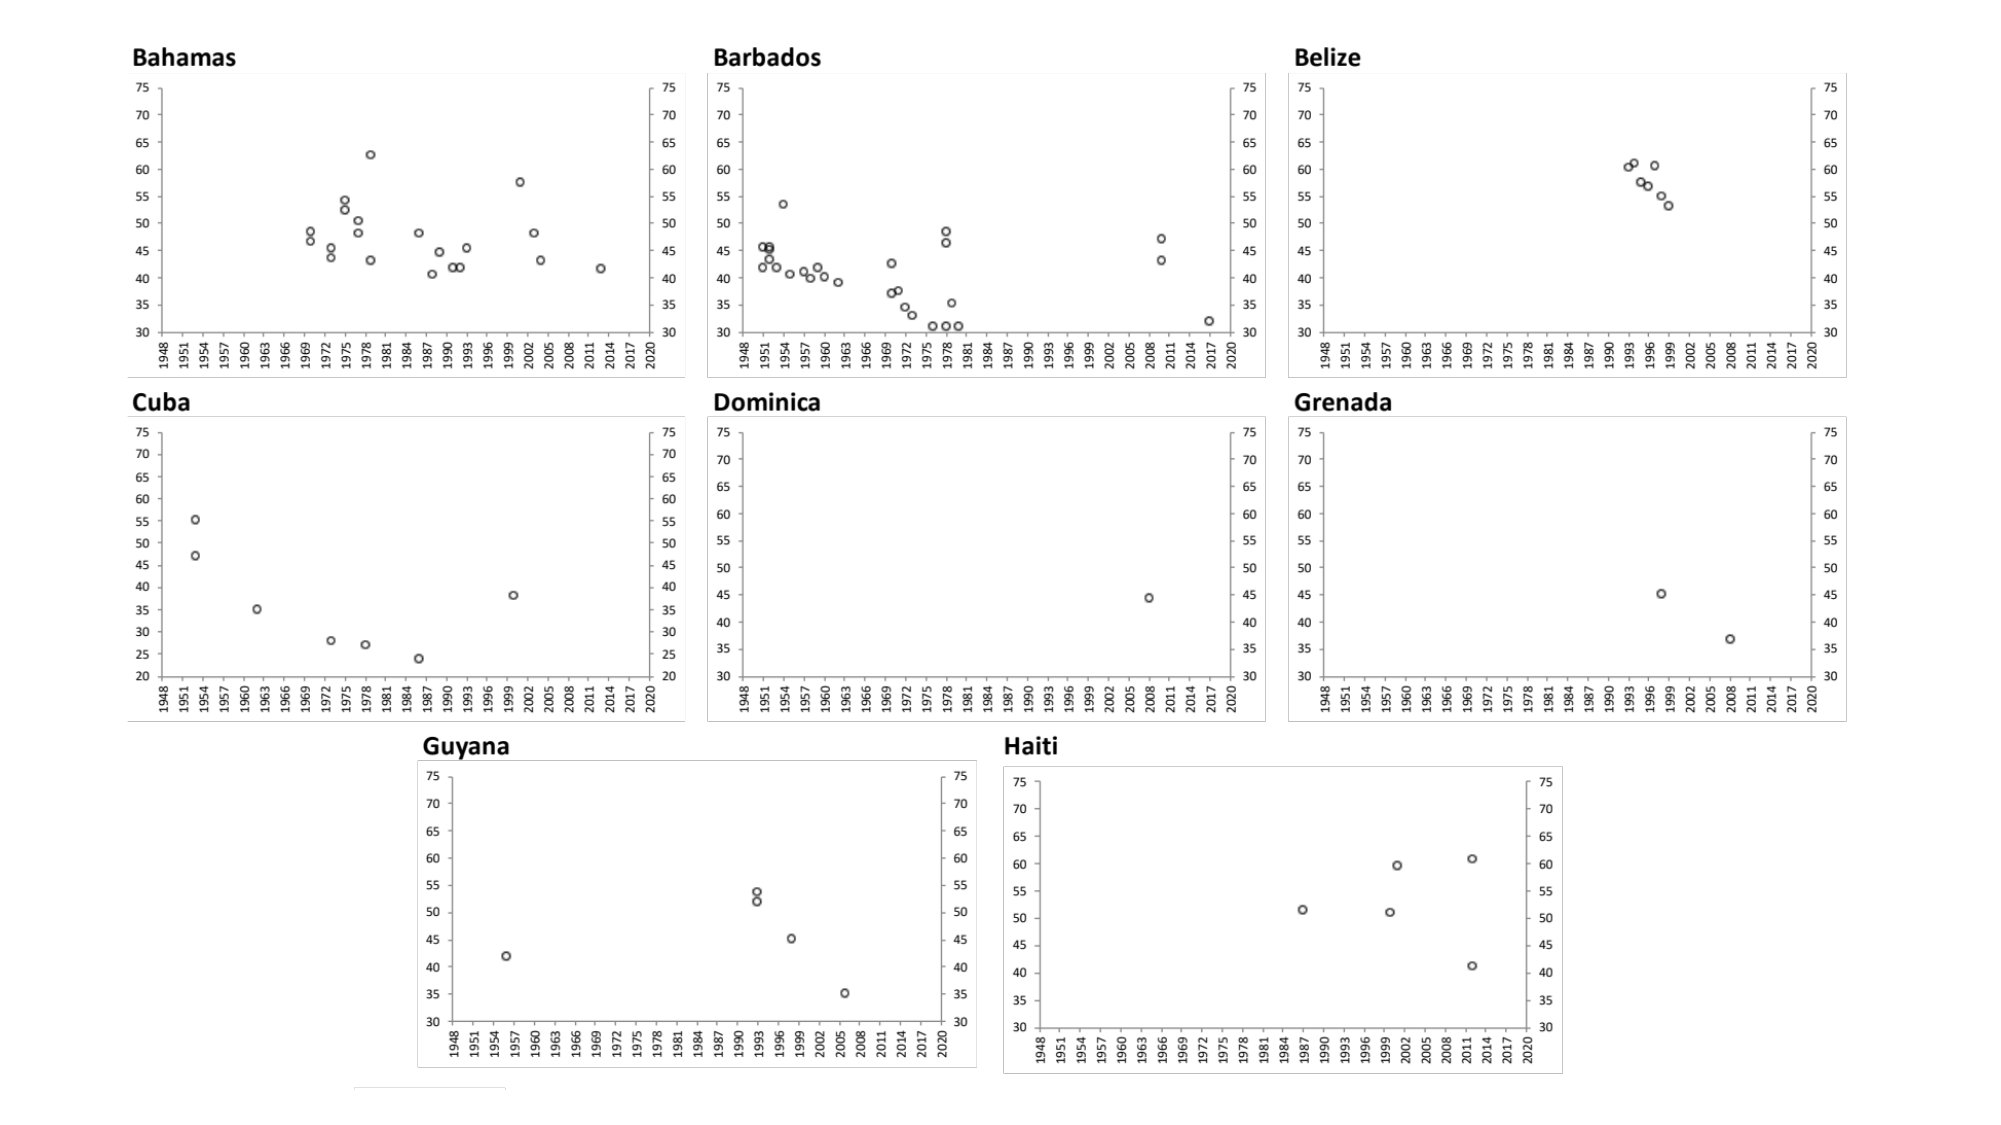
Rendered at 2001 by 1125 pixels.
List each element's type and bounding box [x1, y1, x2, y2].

picture [127, 37, 1869, 1090]
